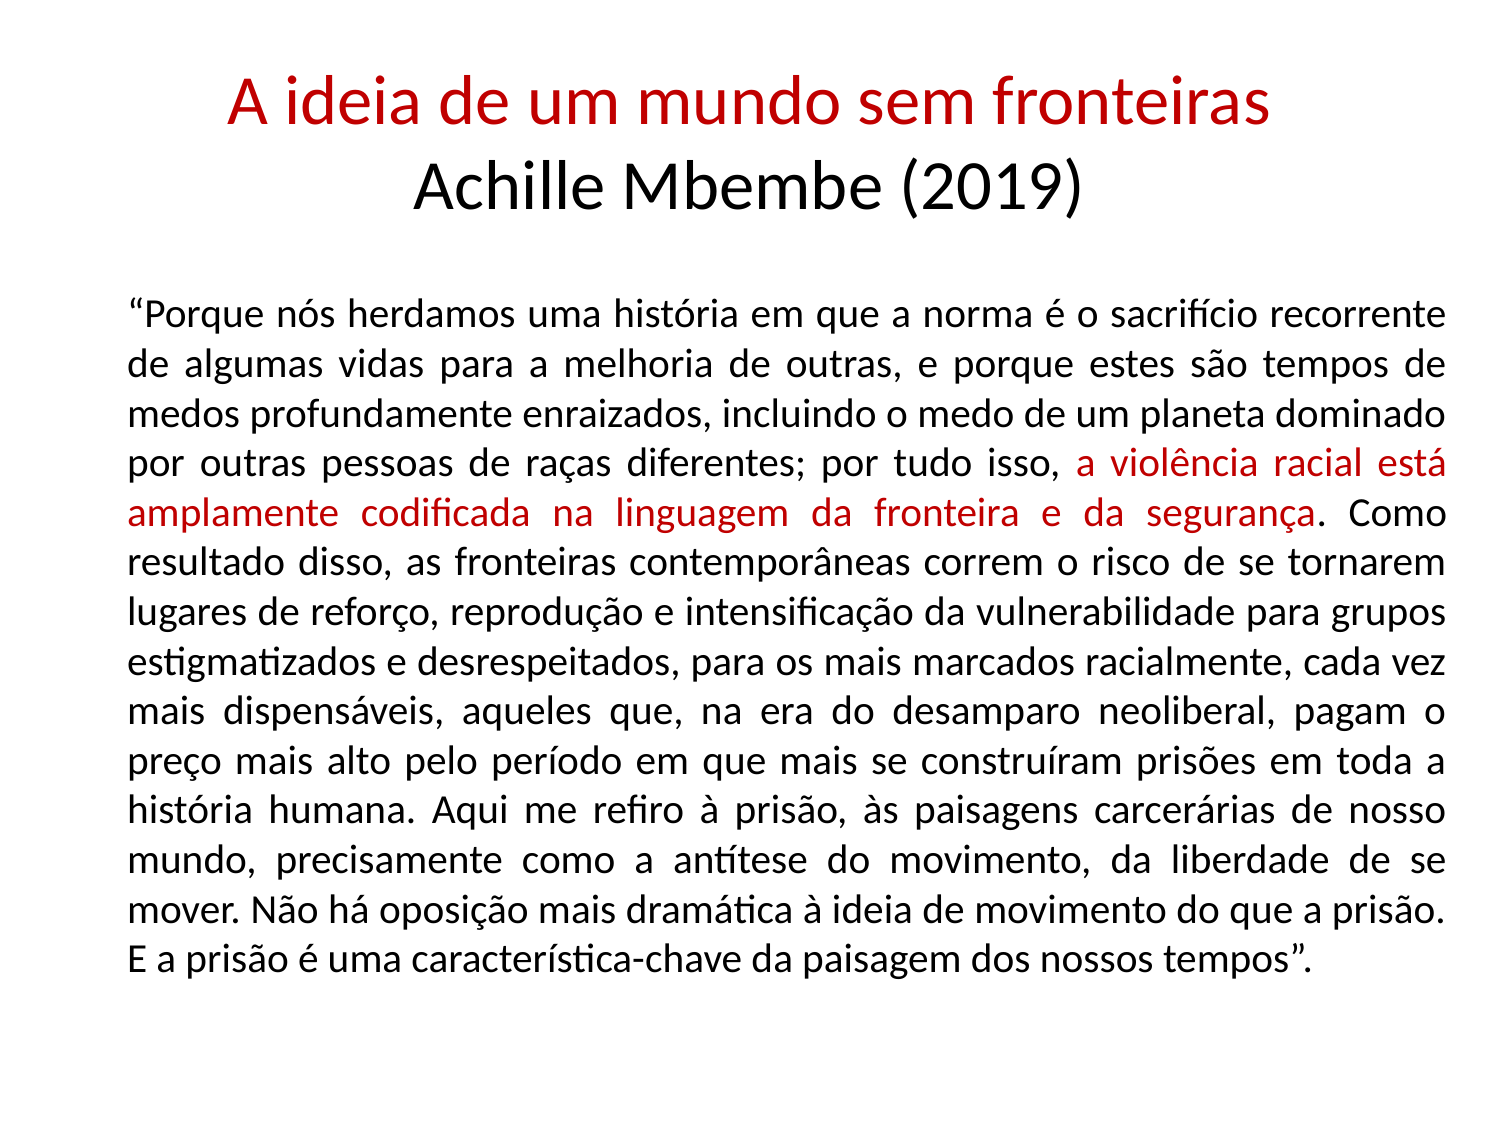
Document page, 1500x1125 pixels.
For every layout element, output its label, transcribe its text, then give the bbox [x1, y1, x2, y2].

list “Porque nós herdamos uma história em que a norma é o sacrifício recorrente de algumas vidas para a melhoria de outras, e porque estes são tempos de medos profundamente enraizados, incluindo o medo de um planeta dominado por outras pessoas de raças diferentes; por tudo isso, a violência racial está amplamente codificada na linguagem da fronteira e da segurança. Como resultado disso, as fronteiras contemporâneas correm o risco de se tornarem lugares de reforço, reprodução e intensificação da vulnerabilidade para grupos estigmatizados e desrespeitados, para os mais marcados racialmente, cada vez mais dispensáveis, aqueles que, na era do desamparo neoliberal, pagam o preço mais alto pelo período em que mais se construíram prisões em toda a história humana. Aqui me refiro à prisão, às paisagens carcerárias de nosso mundo, precisamente como a antítese do movimento, da liberdade de se mover. Não há oposição mais dramática à ideia de movimento do que a prisão. E a prisão é uma característica-­chave da paisagem dos nossos tempos”. [112, 278, 1463, 1022]
title A ideia de um mundo sem fronteiras Achille Mbembe (2019) [75, 45, 1425, 233]
